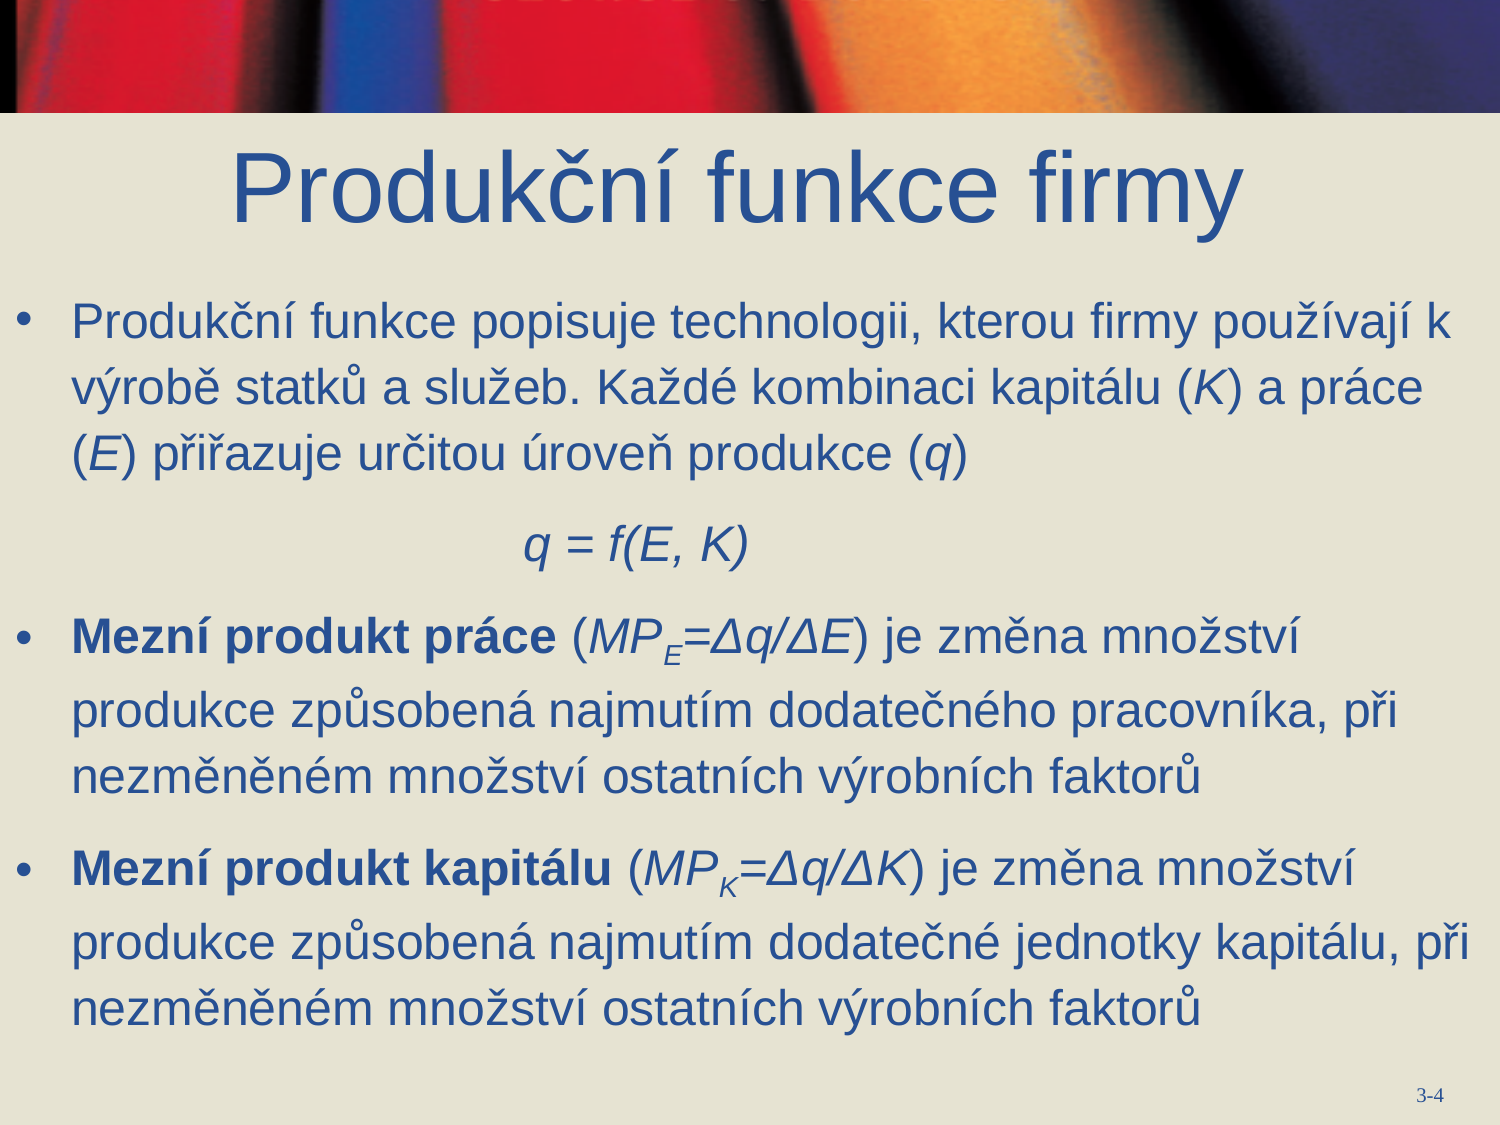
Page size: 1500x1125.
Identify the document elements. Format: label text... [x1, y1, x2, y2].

list Produkční funkce popisuje technologii, kterou firmy používají k výrobě statků a služeb. Každé kombinaci kapitálu (K) a práce (E) přiřazuje určitou úroveň produkce (q) q = f(E, K) Mezní produkt práce (MPE=Δq/ΔE) je změna množství produkce způsobená najmutím dodatečného pracovníka, při nezměněném množství ostatních výrobních faktorů Mezní produkt kapitálu (MPK=Δq/ΔK) je změna množství produkce způsobená najmutím dodatečné jednotky kapitálu, při nezměněném množství ostatních výrobních faktorů [0, 274, 1500, 1076]
title Produkční funkce firmy [62, 124, 1413, 251]
picture [0, 0, 1500, 113]
